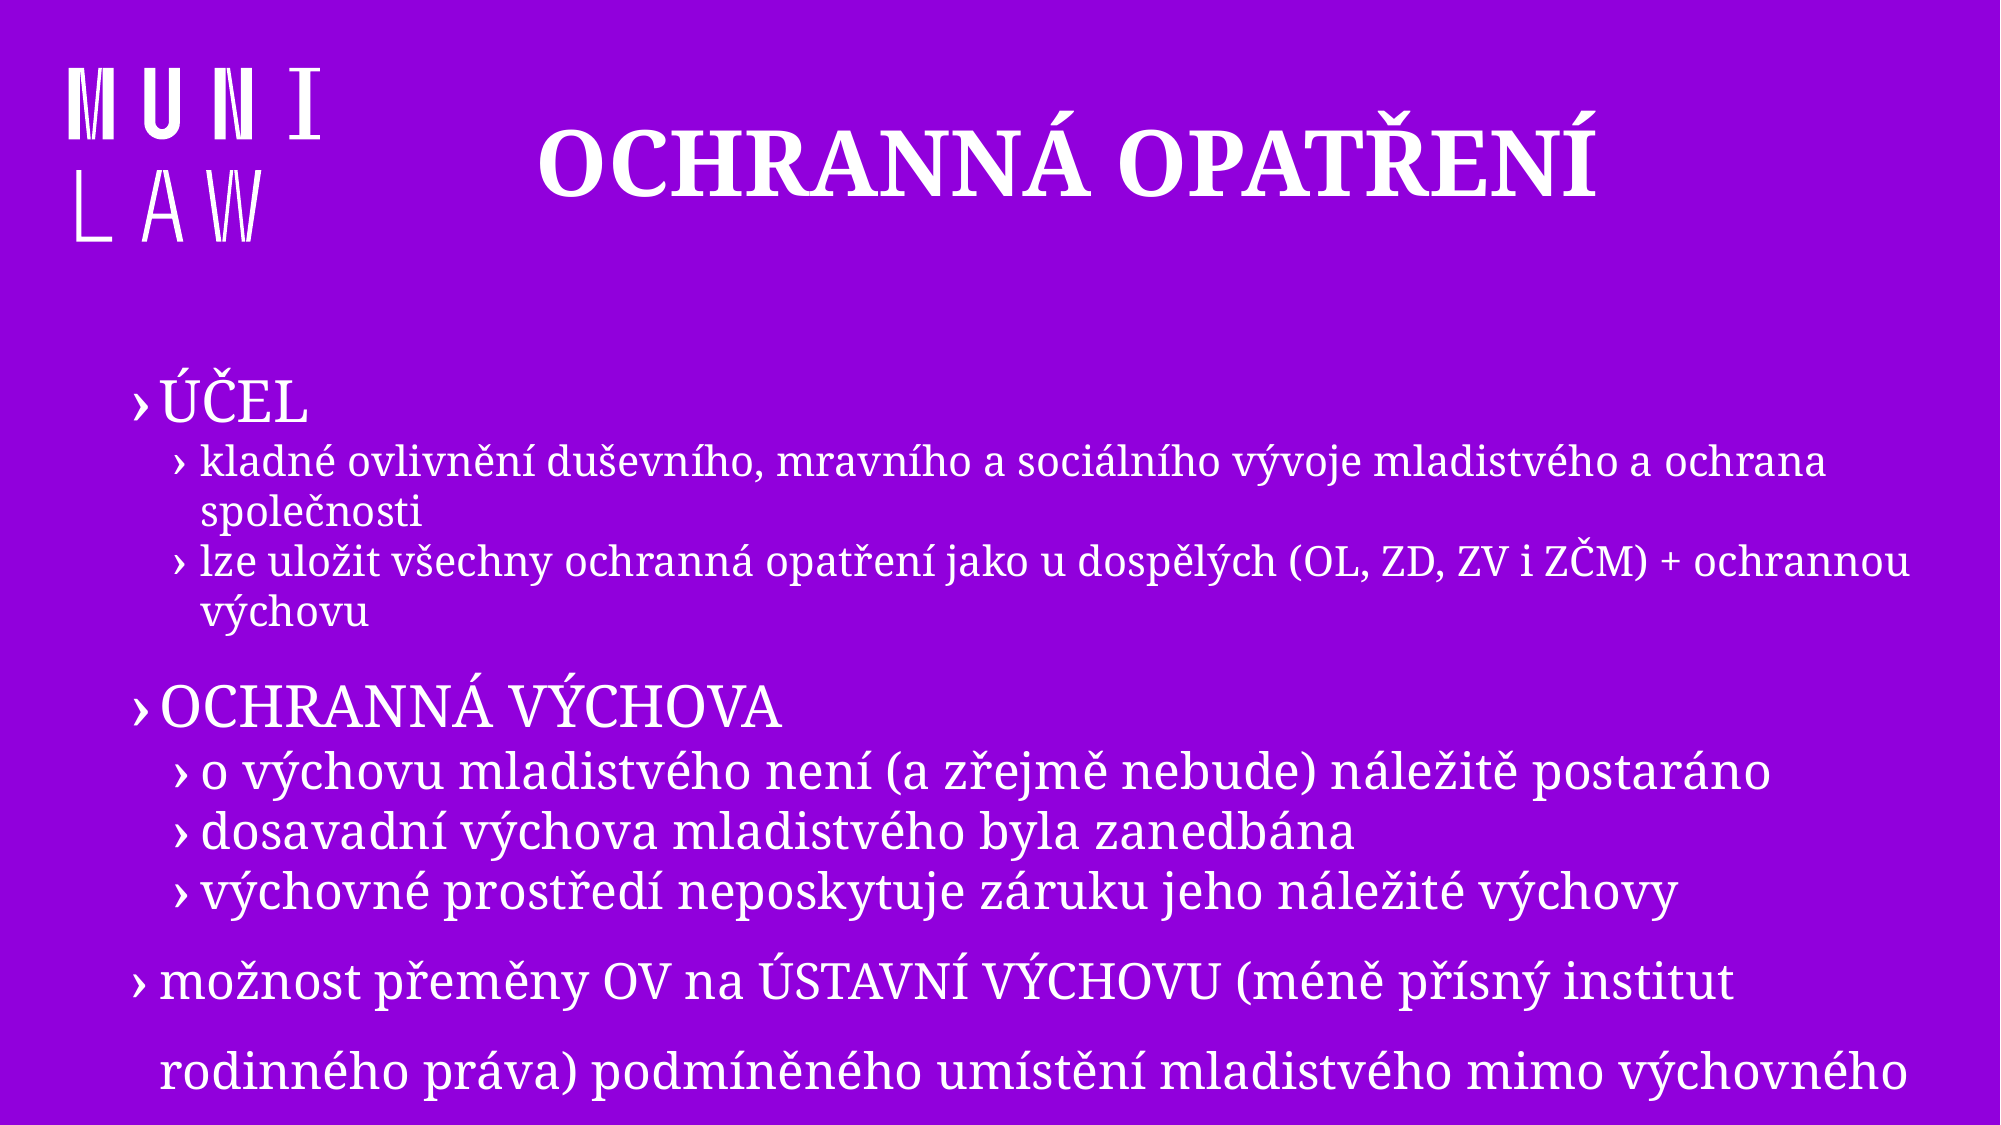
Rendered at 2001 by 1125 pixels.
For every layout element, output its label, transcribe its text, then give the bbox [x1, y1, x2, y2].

list ÚČEL kladné ovlivnění duševního, mravního a sociálního vývoje mladistvého a ochrana společnosti lze uložit všechny ochranná opatření jako u dospělých (OL, ZD, ZV i ZČM) + ochrannou výchovu OCHRANNÁ VÝCHOVA o výchovu mladistvého není (a zřejmě nebude) náležitě postaráno dosavadní výchova mladistvého byla zanedbána výchovné prostředí neposkytuje záruku jeho náležité výchovy možnost přeměny OV na ÚSTAVNÍ VÝCHOVU (méně přísný institut rodinného práva) podmíněného umístění mladistvého mimo výchovného zařízení (příp. dohled, VO) možnost přeměnit zpět na ochrannou výchovu, která se vykonává max. do 19 let [118, 329, 1925, 957]
title Ochranná opatření [372, 67, 1763, 278]
